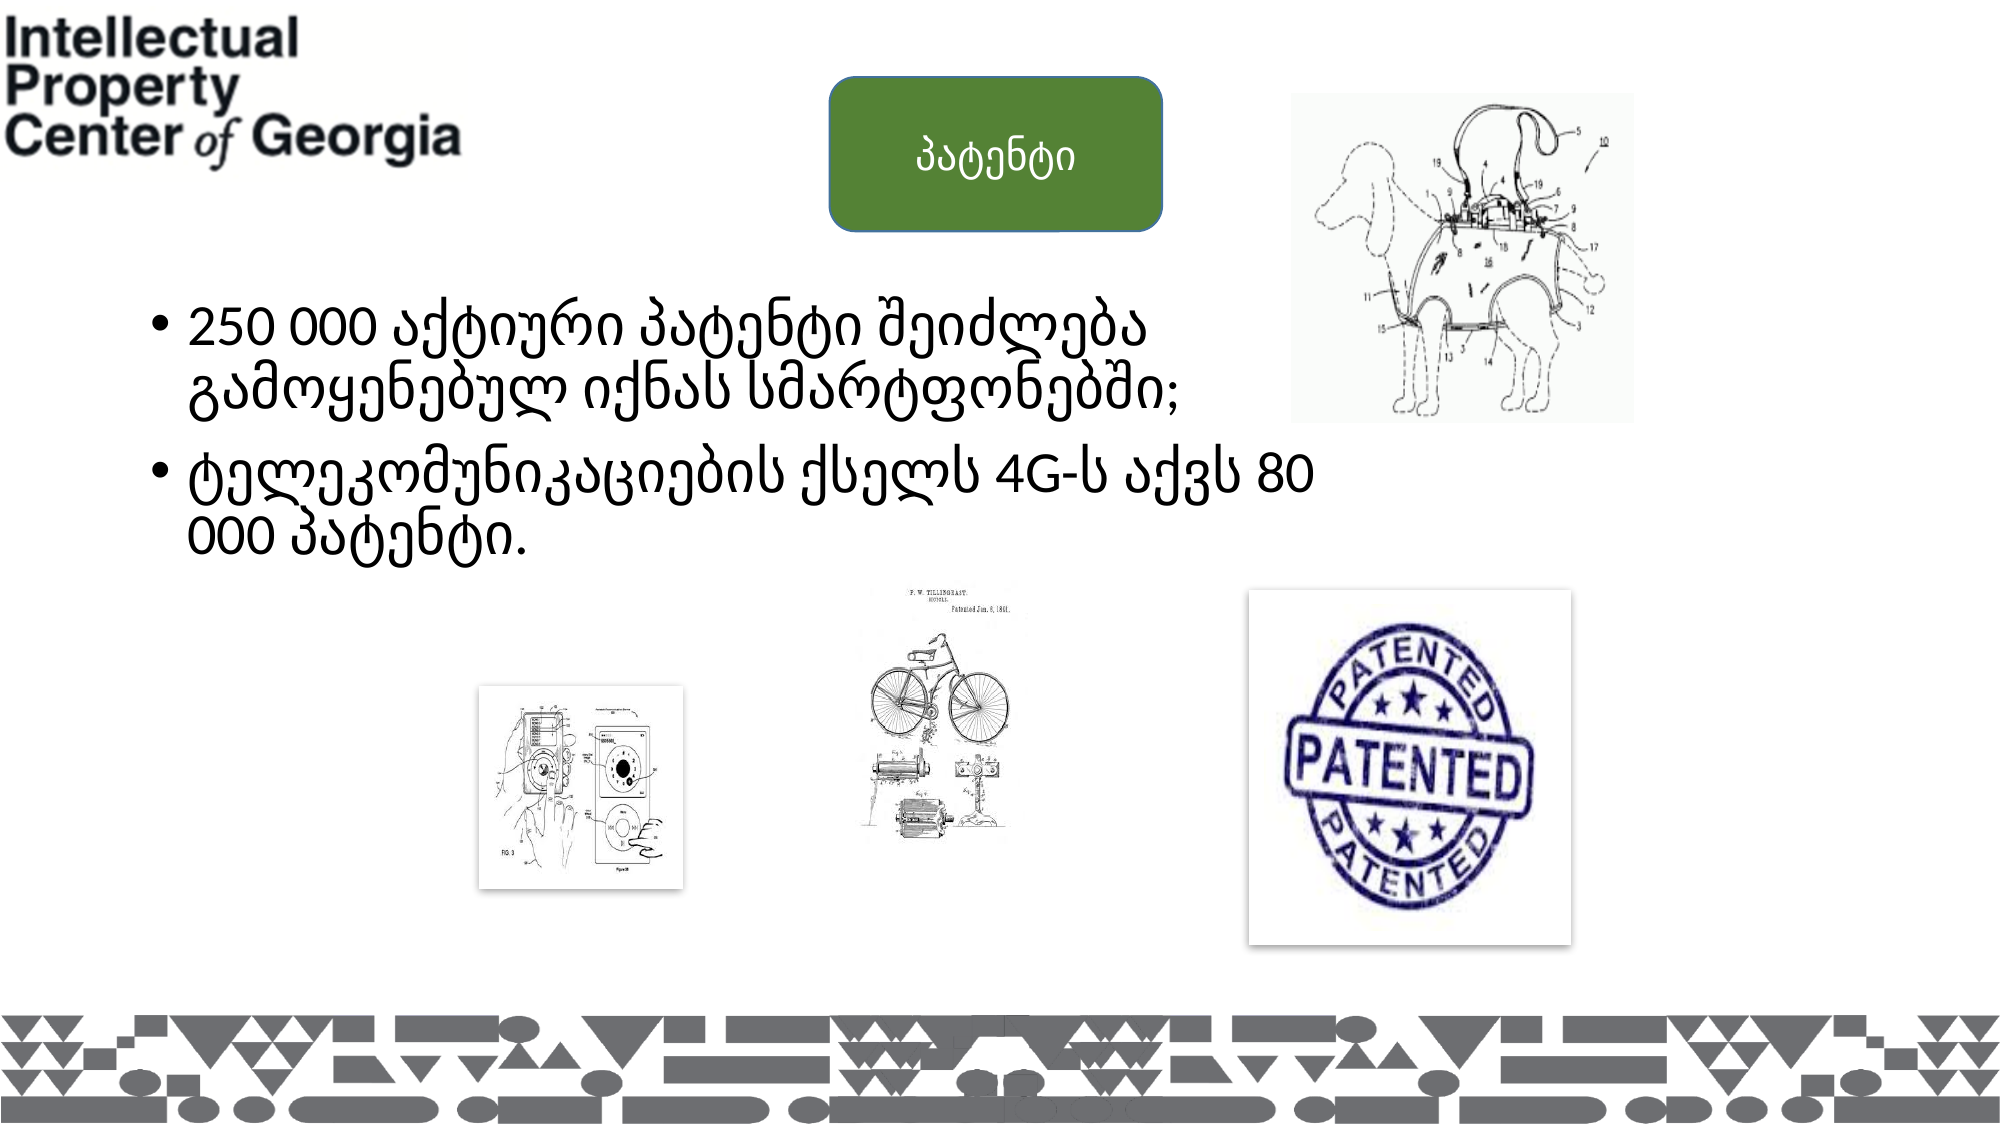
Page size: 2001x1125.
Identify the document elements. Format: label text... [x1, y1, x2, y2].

picture [1263, 604, 1557, 931]
list 250 000 აქტიური პატენტი შეიძლება გამოყენებულ იქნას სმარტფონებში; ტელეკომუნიკაციების ქსელს 4G-ს აქვს 80 000 პატენტი. [135, 287, 1369, 875]
picture [1291, 93, 1634, 423]
picture [0, 6, 468, 182]
picture [493, 700, 669, 875]
picture [855, 580, 1028, 846]
text_box პატენტი [828, 76, 1164, 233]
picture [0, 1013, 2000, 1125]
